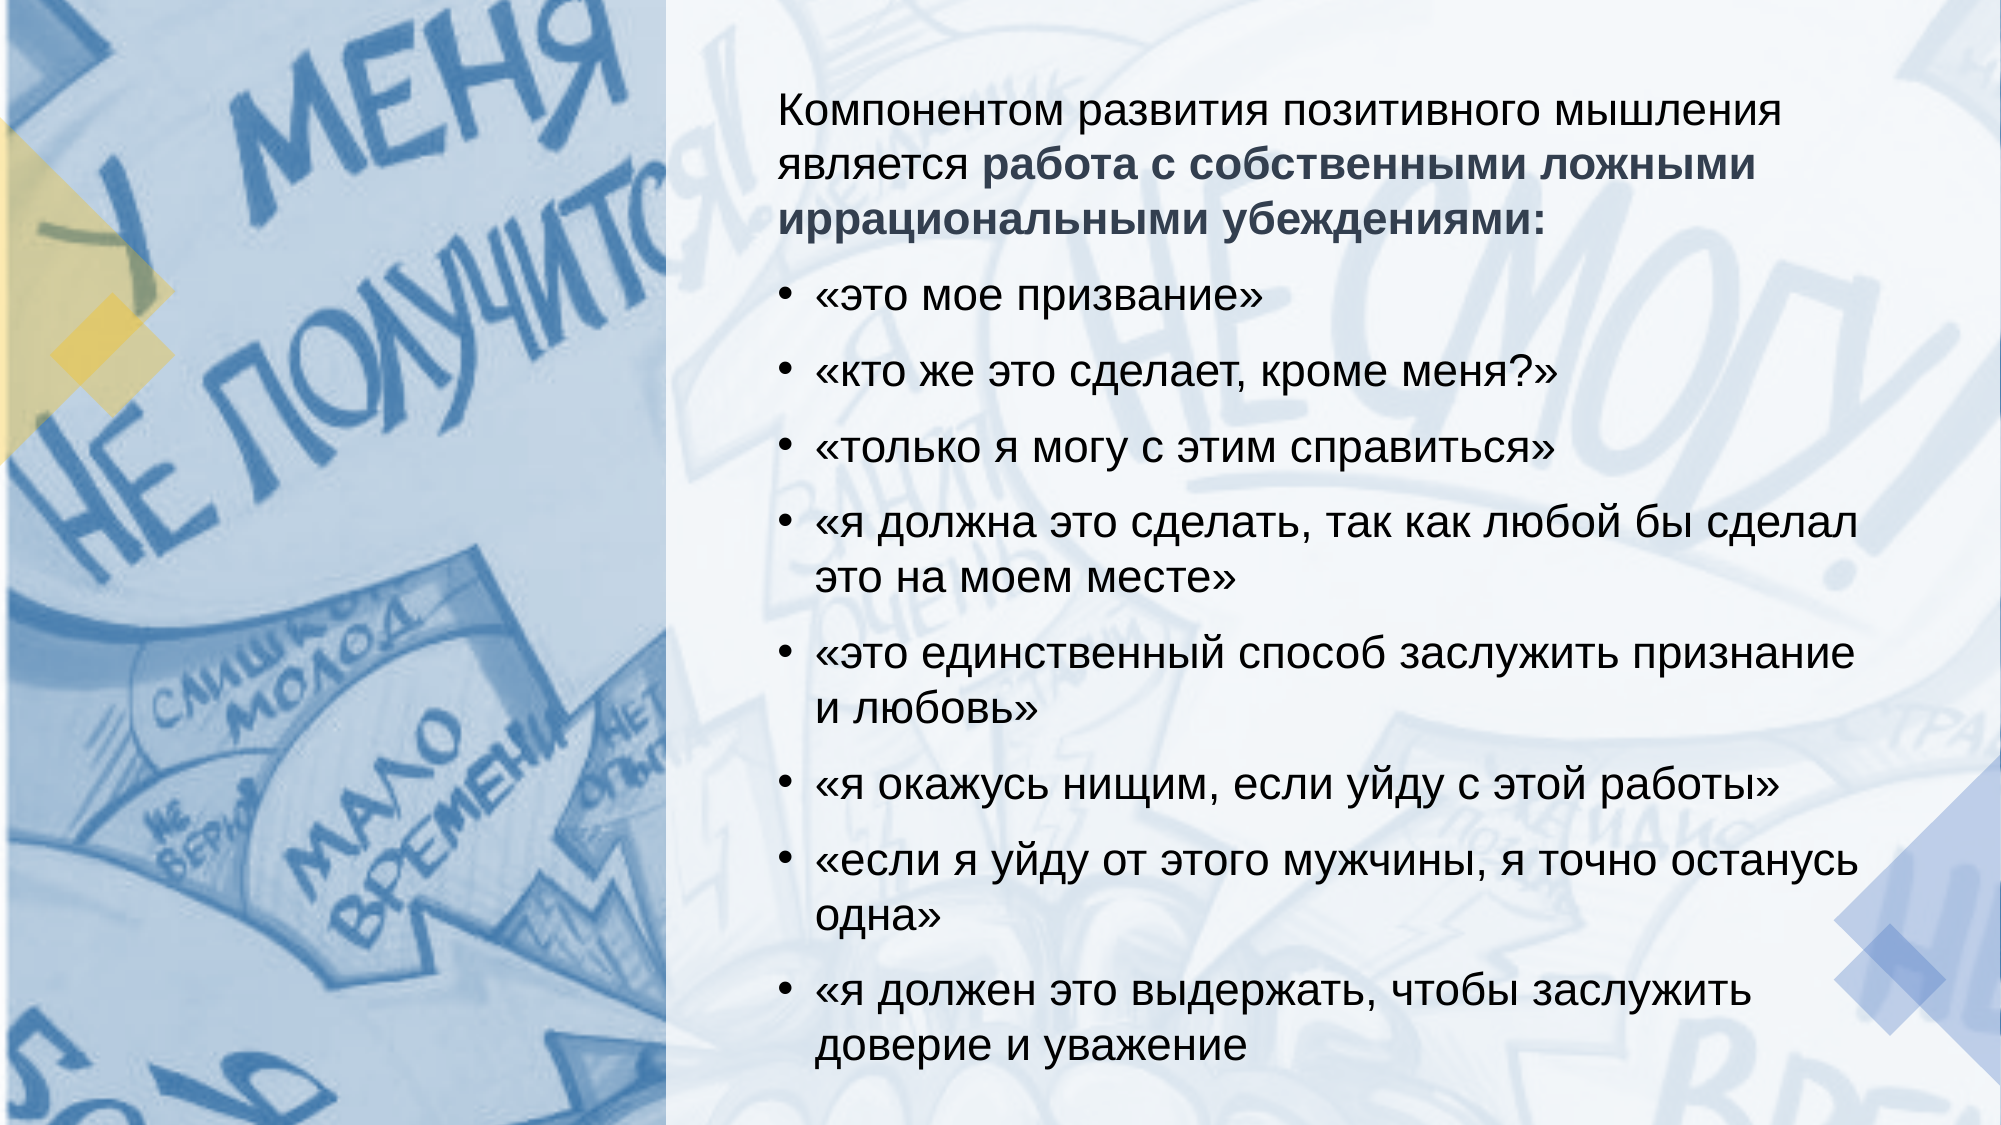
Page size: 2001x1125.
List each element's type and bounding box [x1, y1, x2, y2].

text_box [0, 116, 176, 466]
picture [0, 0, 2000, 1125]
